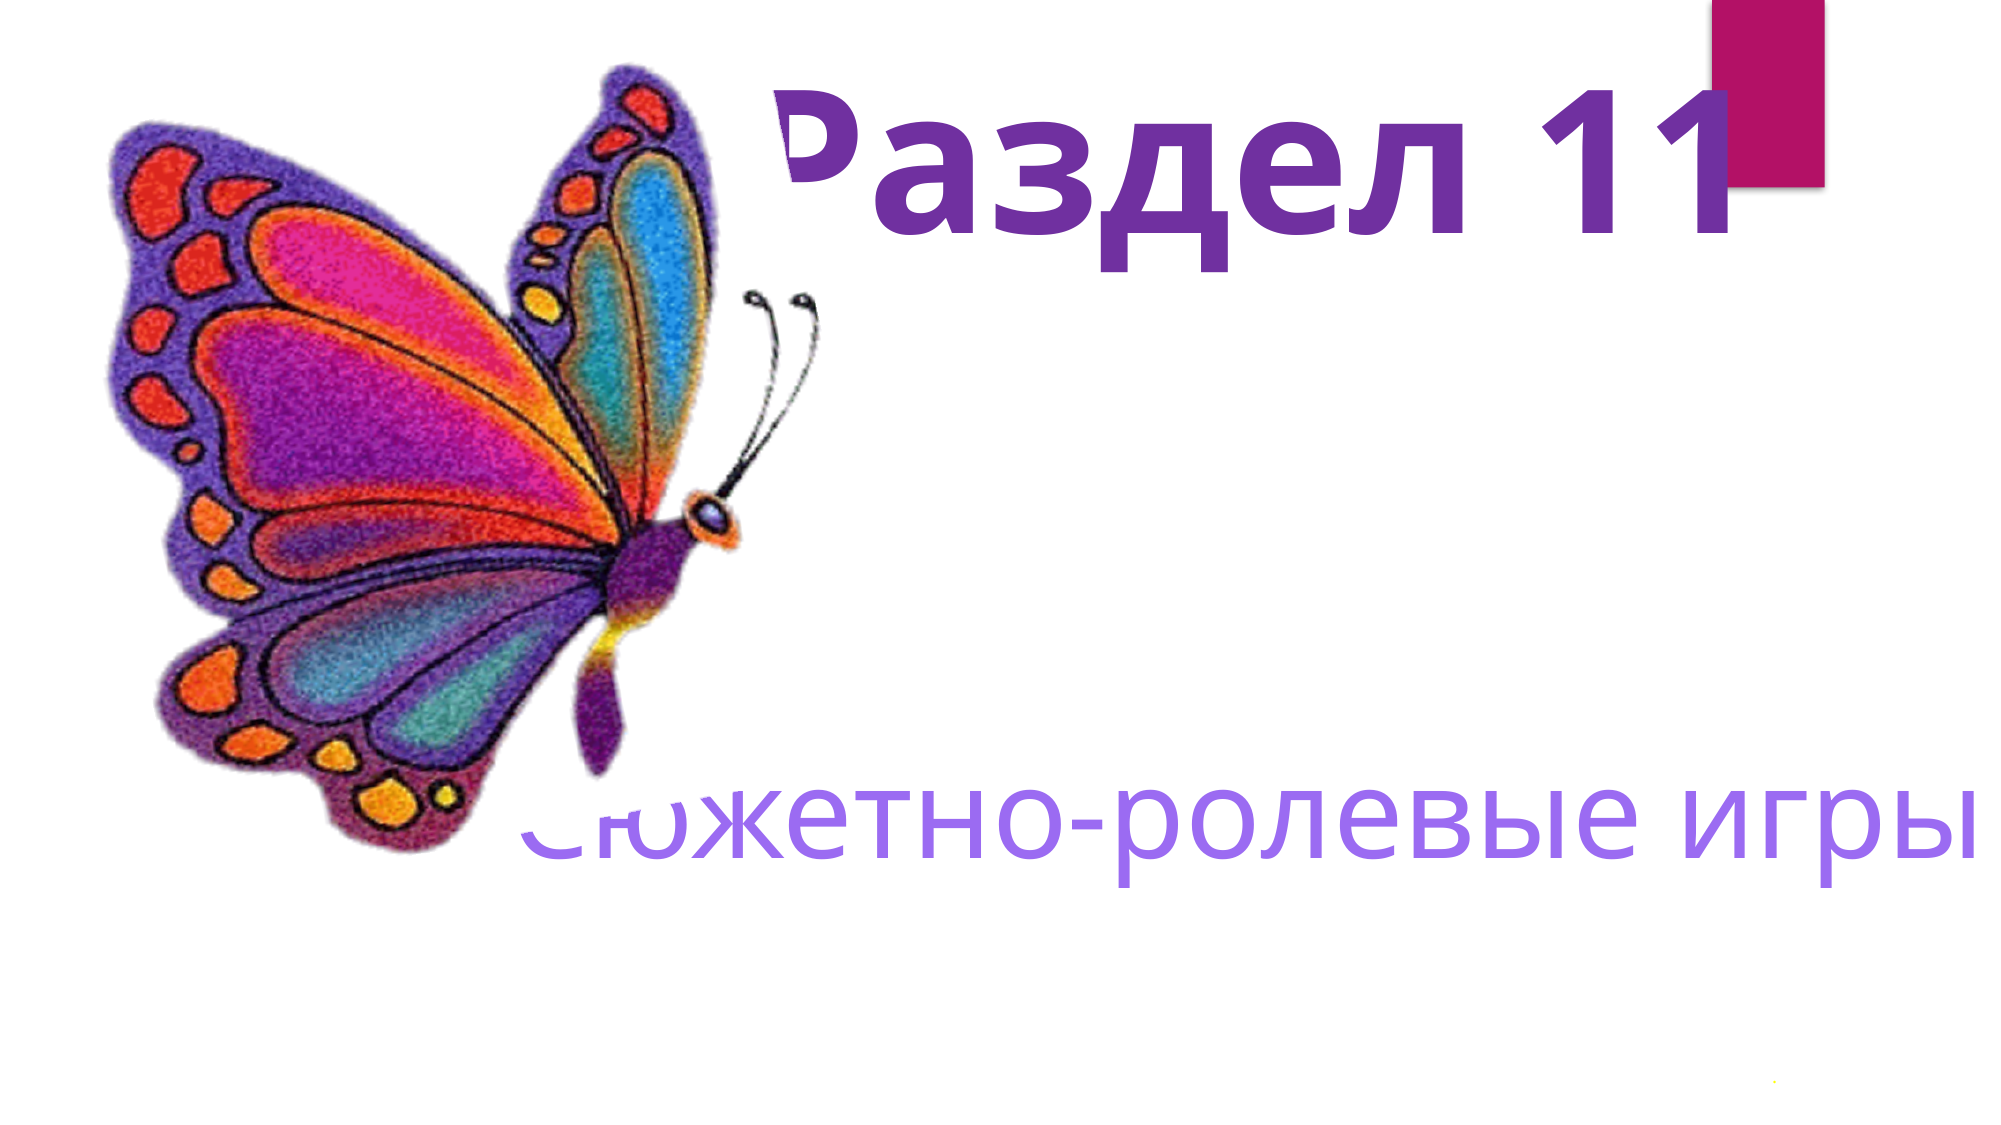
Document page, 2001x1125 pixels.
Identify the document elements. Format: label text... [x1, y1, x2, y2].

picture [44, 2, 904, 897]
text_box Раздел 11 Сюжетно-ролевые игры . [180, 25, 2000, 1125]
